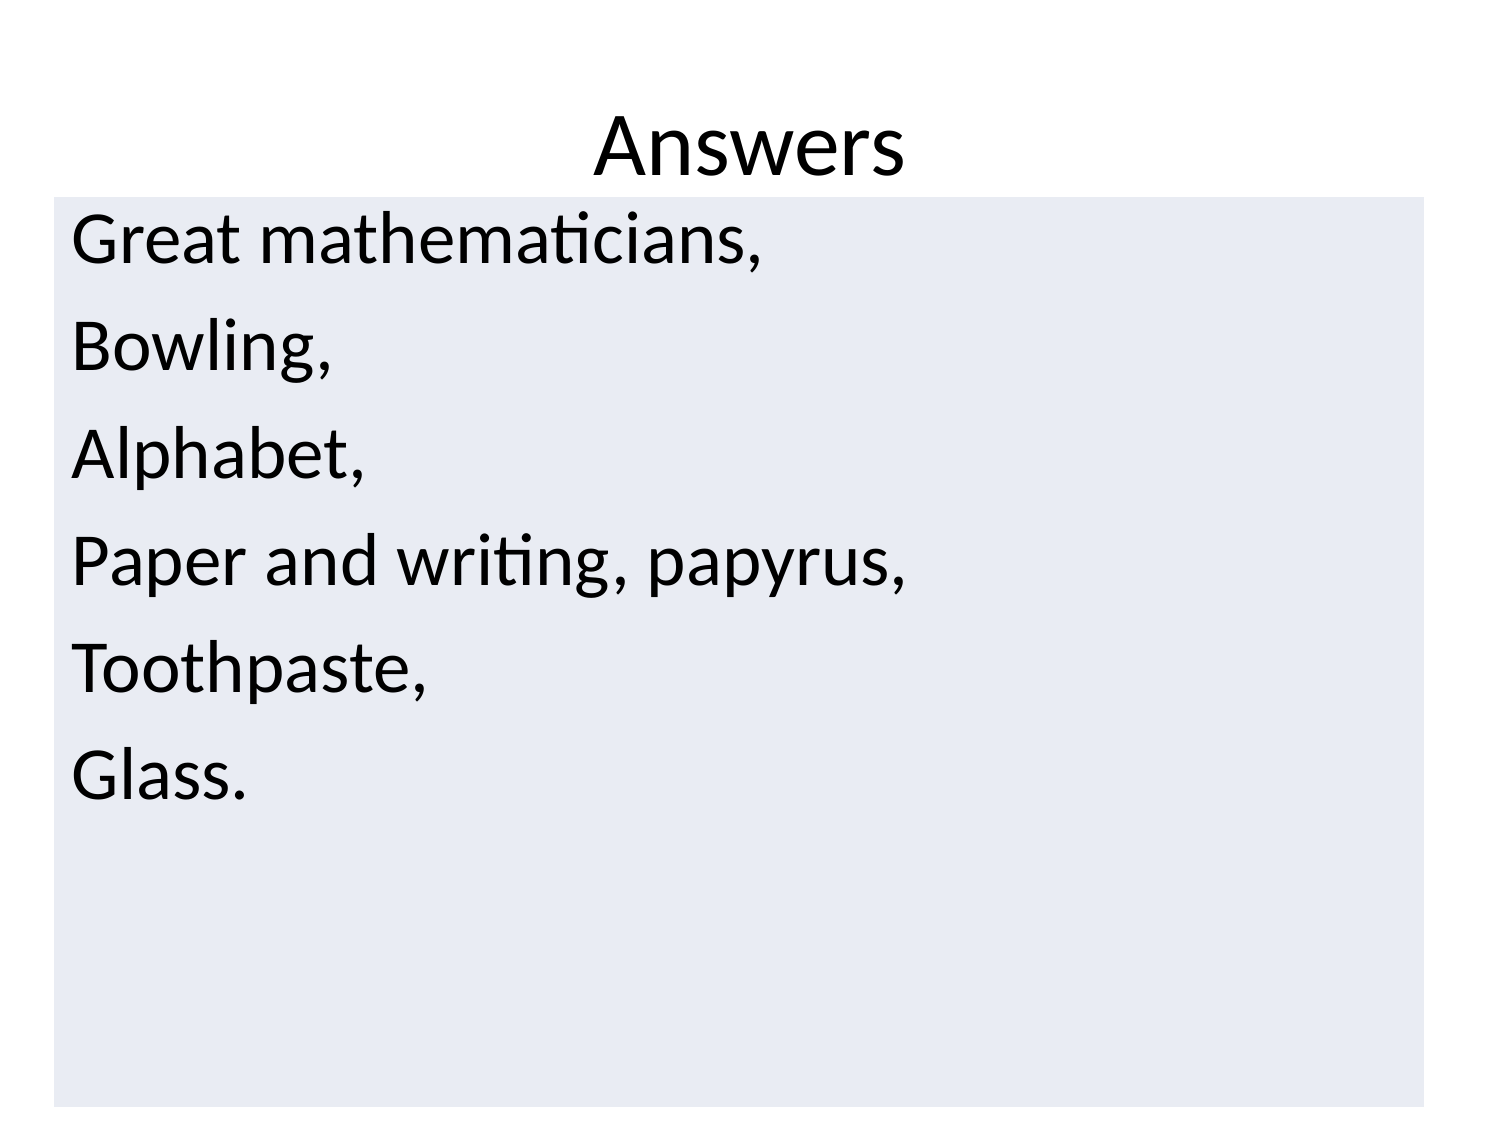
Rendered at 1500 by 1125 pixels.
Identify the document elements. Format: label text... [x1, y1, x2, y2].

table_header Great mathematicians, Bowling, Alphabet, Paper and writing, papyrus, Toothpaste, Glass. [54, 197, 1424, 1107]
title Answers [75, 45, 1425, 195]
